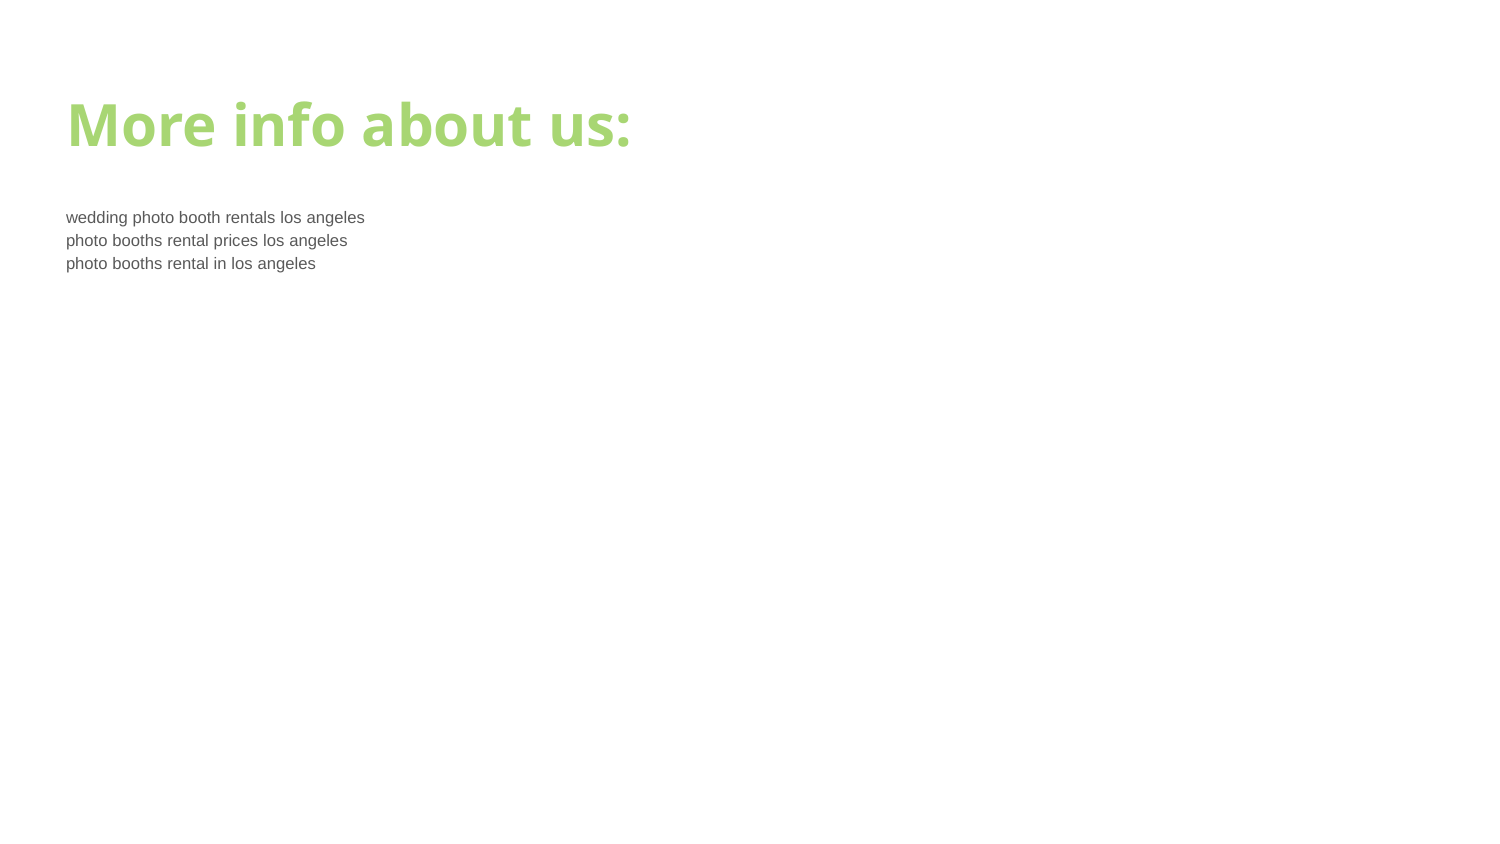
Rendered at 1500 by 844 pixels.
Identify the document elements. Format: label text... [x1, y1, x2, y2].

title More info about us: [51, 72, 1449, 167]
list wedding photo booth rentals los angeles photo booths rental prices los angeles photo booths rental in los angeles [51, 189, 1449, 750]
